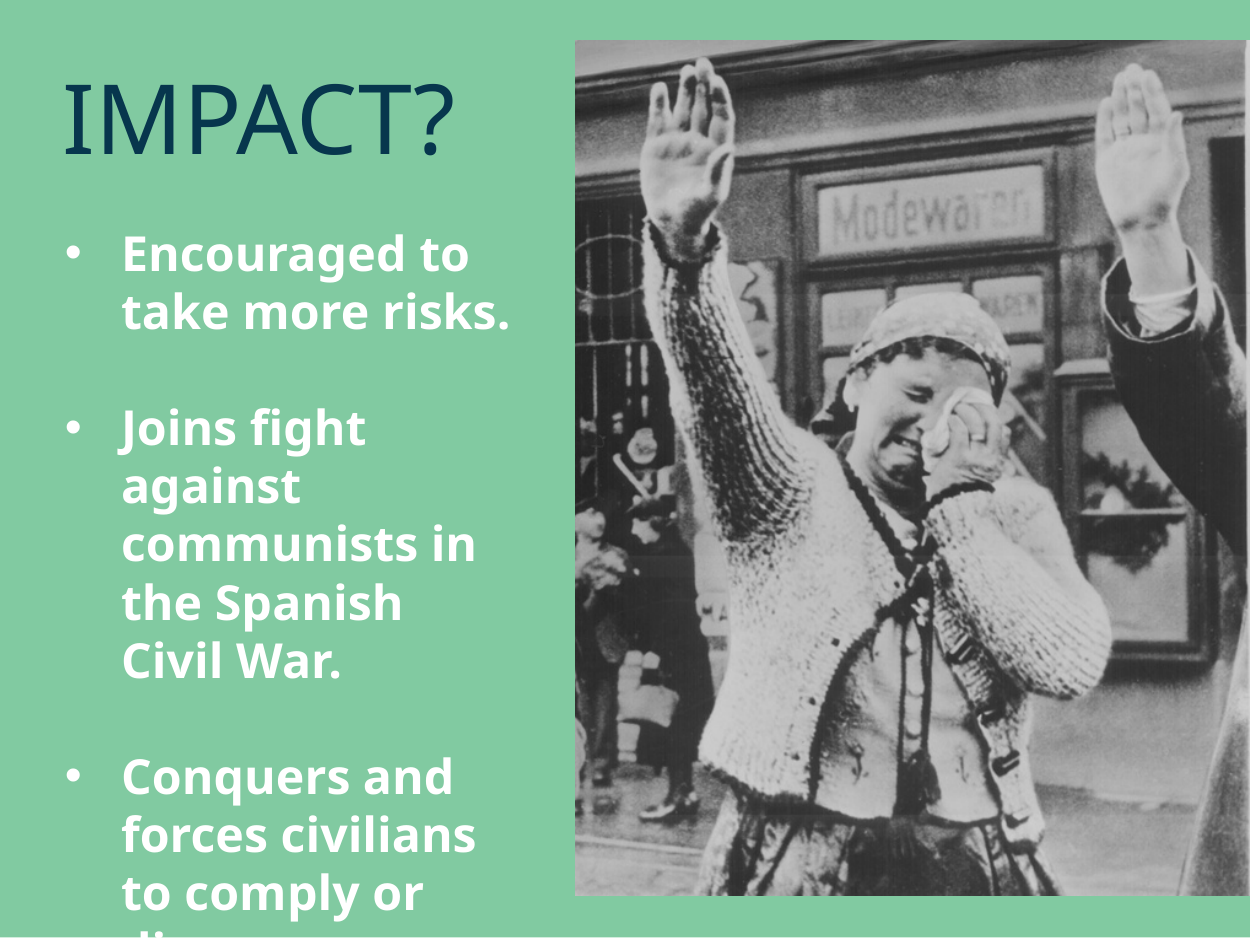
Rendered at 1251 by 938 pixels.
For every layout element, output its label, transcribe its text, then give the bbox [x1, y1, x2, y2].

picture [0, 0, 1250, 938]
text_box IMPACT? [32, 49, 486, 181]
text_box Encouraged to take more risks. Joins fight against communists in the Spanish Civil War. Conquers and forces civilians to comply or die. [49, 215, 529, 684]
text_box [0, 0, 569, 684]
